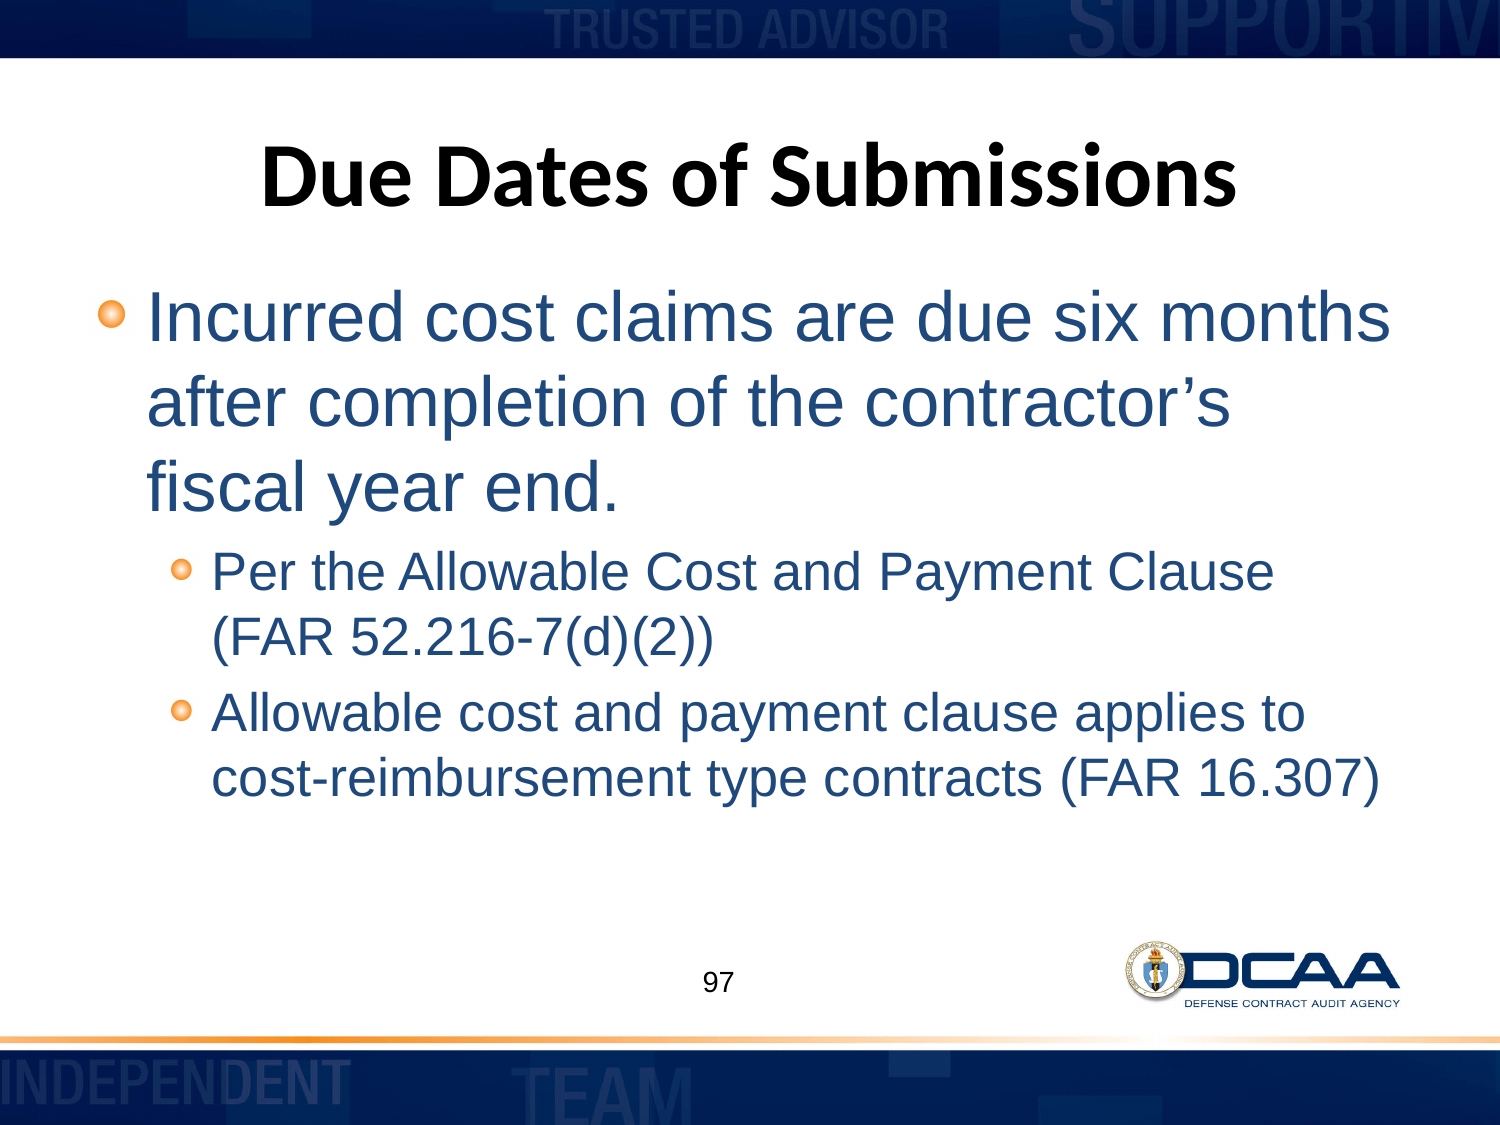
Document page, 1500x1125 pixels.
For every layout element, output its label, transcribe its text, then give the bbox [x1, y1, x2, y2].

title Due Dates of Submissions [74, 75, 1426, 263]
list Incurred cost claims are due six months after completion of the contractor’s fiscal year end. Per the Allowable Cost and Payment Clause (FAR 52.216-7(d)(2)) Allowable cost and payment clause applies to cost-reimbursement type contracts (FAR 16.307) [74, 263, 1426, 866]
picture [0, 0, 1500, 1125]
text_box 97 [661, 955, 776, 1006]
